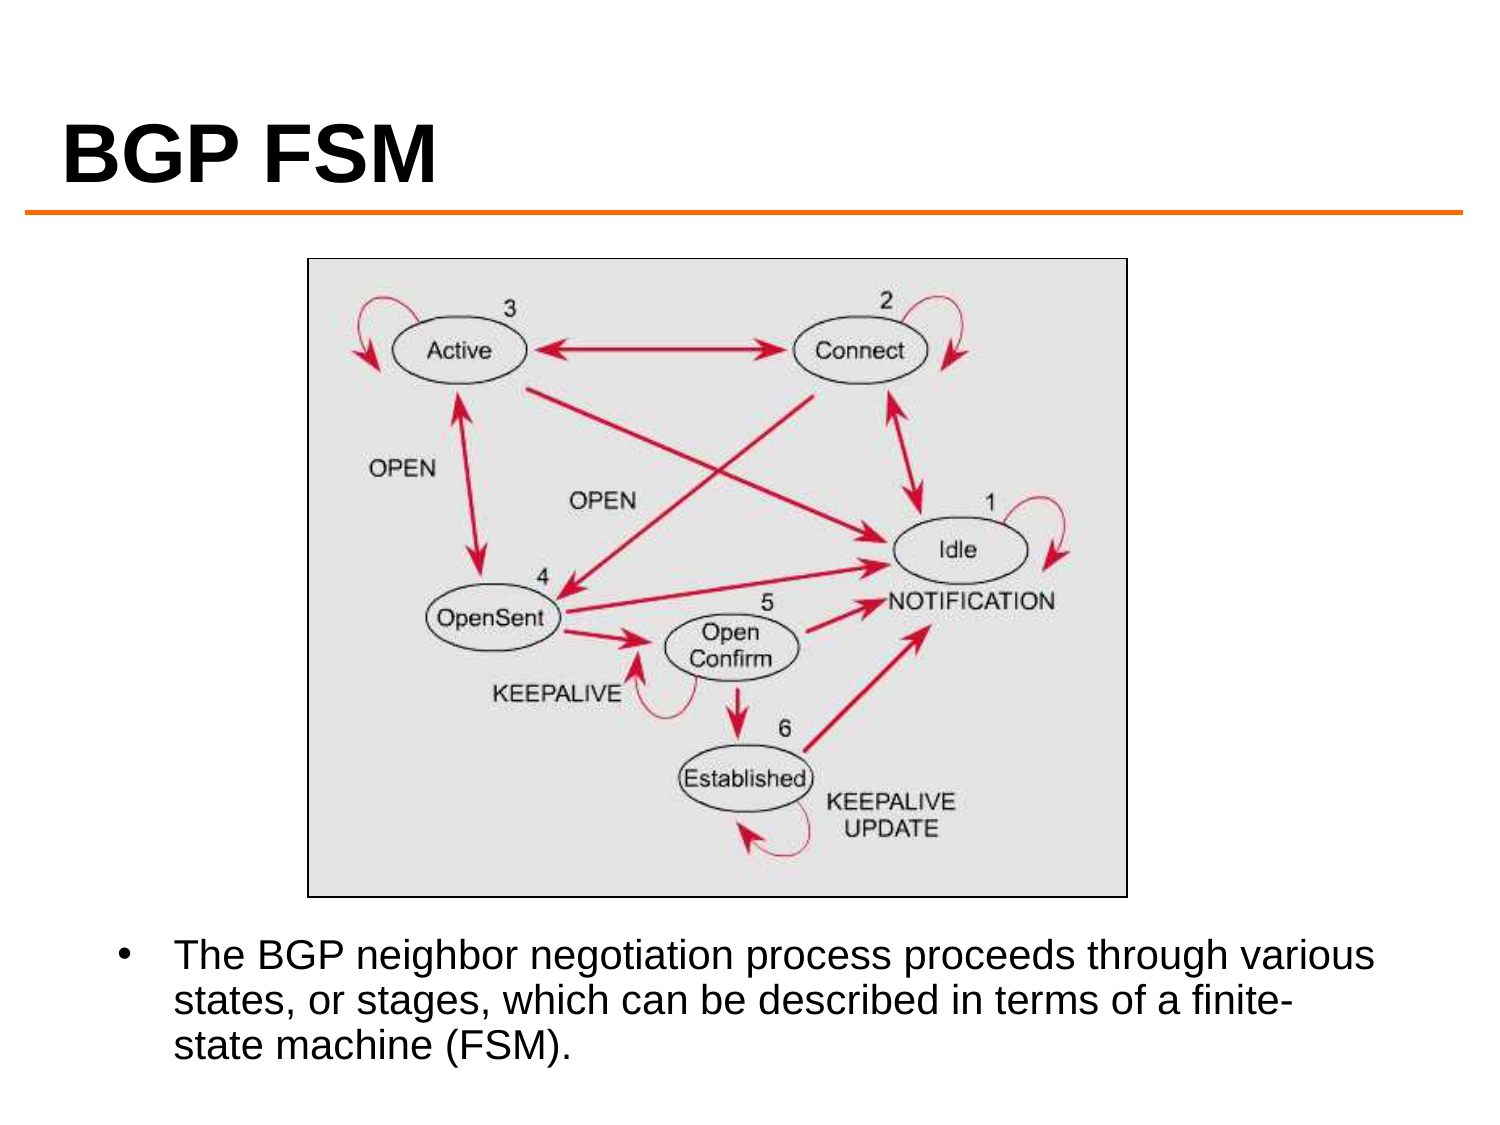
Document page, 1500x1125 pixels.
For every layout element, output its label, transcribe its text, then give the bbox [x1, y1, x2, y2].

picture [308, 258, 1127, 897]
list The BGP neighbor negotiation process proceeds through various states, or stages, which can be described in terms of a finite-state machine (FSM). [111, 927, 1387, 1125]
title BGP FSM [46, 18, 571, 206]
